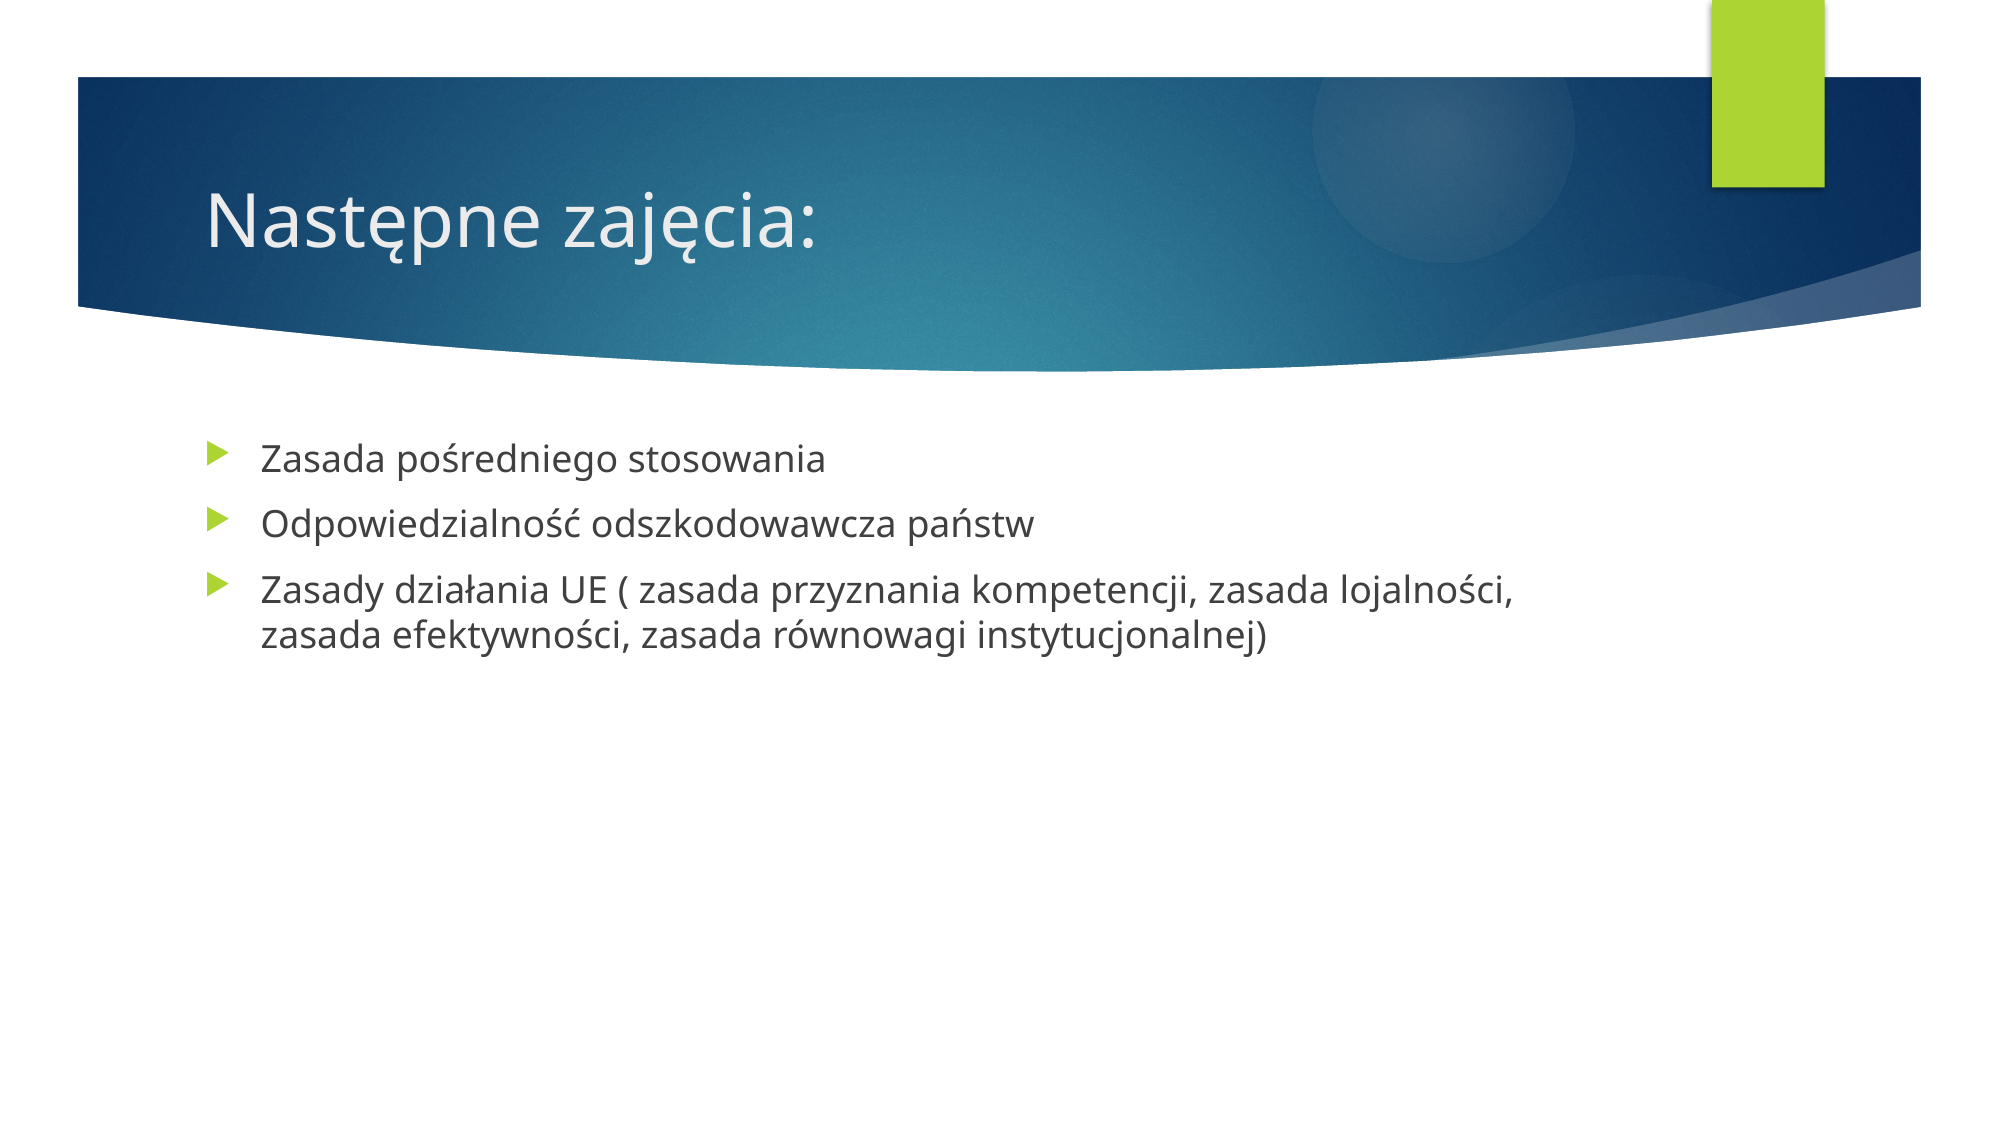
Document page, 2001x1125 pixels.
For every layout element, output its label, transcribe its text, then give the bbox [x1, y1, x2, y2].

list Zasada pośredniego stosowania Odpowiedzialność odszkodowawcza państw Zasady działania UE ( zasada przyznania kompetencji, zasada lojalności, zasada efektywności, zasada równowagi instytucjonalnej) [189, 427, 1627, 988]
title Następne zajęcia: [189, 159, 1627, 276]
